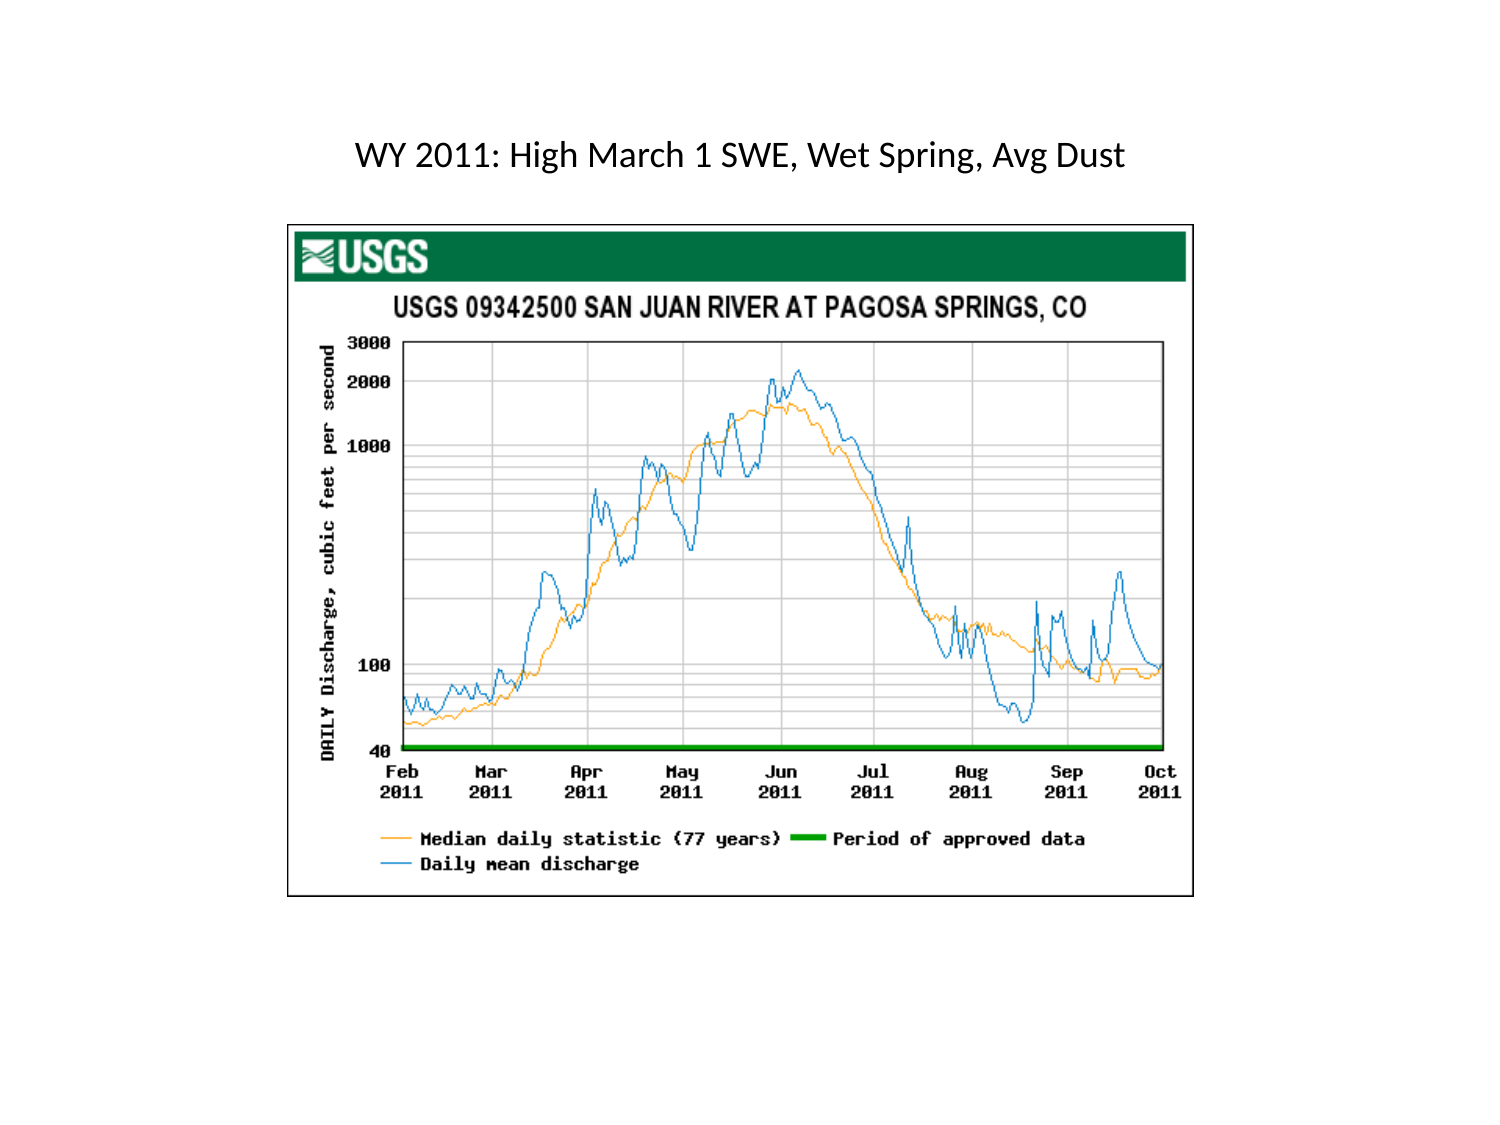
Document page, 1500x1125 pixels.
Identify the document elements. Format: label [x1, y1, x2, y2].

text_box [287, 122, 1194, 898]
